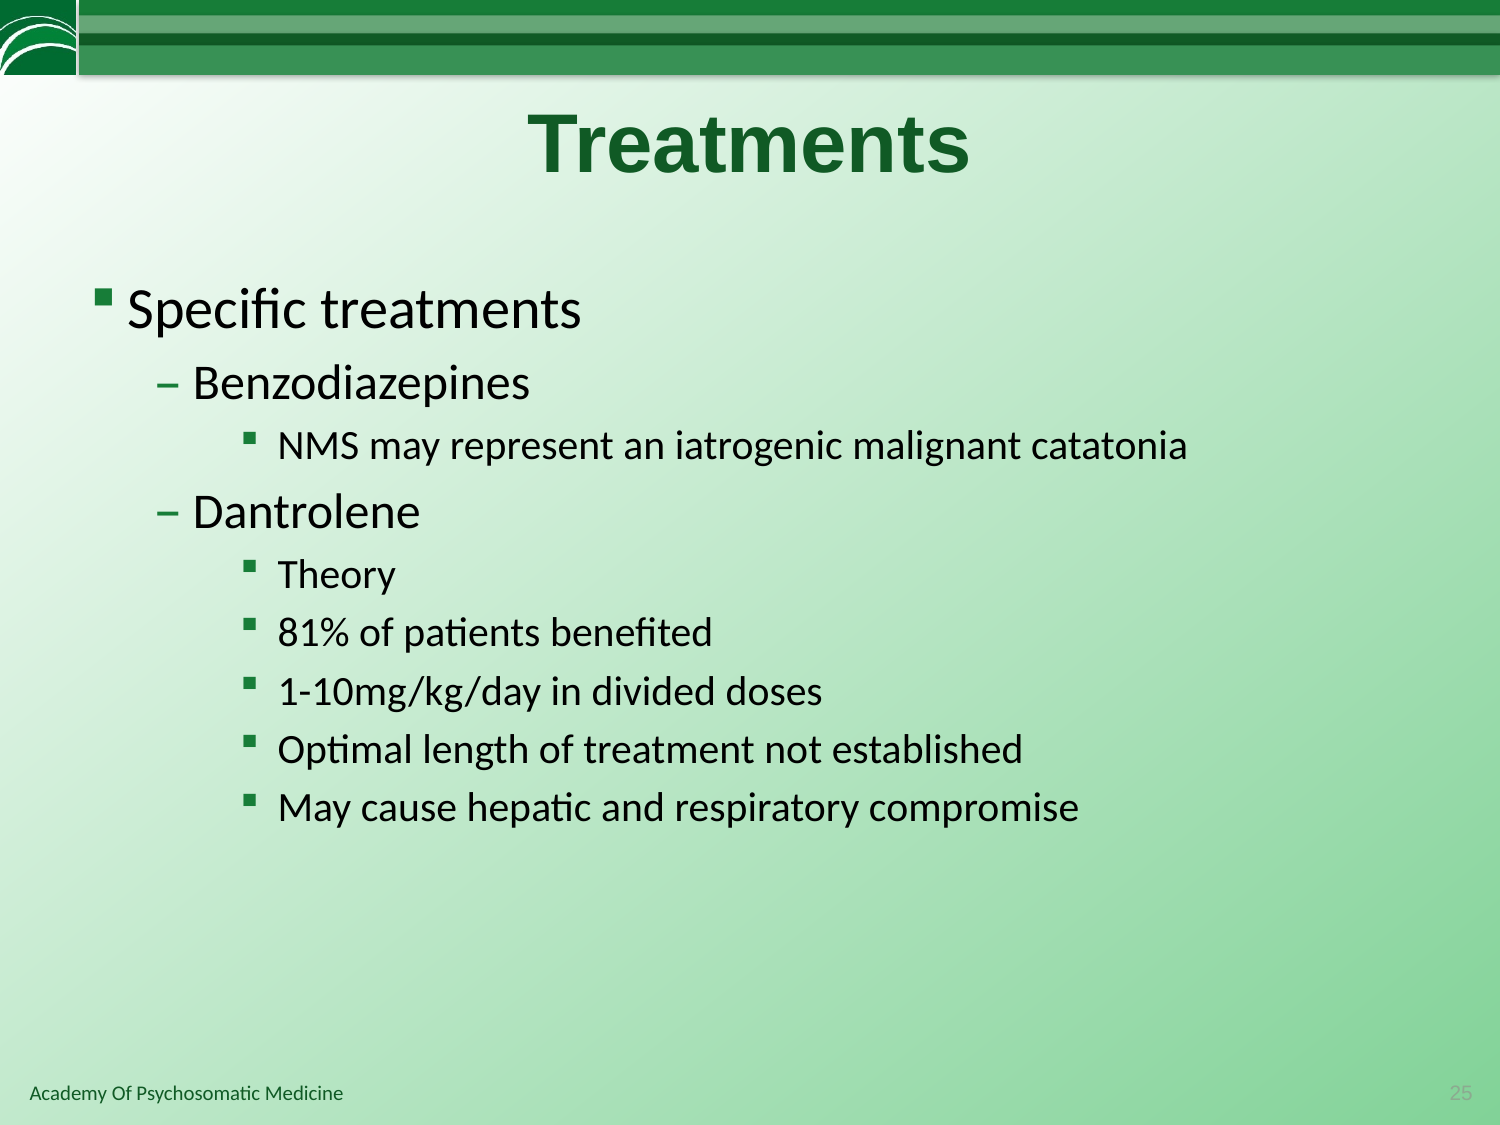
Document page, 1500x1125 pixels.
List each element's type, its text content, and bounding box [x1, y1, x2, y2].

picture [0, 0, 76, 75]
slide_number 25 [1427, 1062, 1488, 1122]
list Specific treatments Benzodiazepines NMS may represent an iatrogenic malignant catatonia Dantrolene Theory 81% of patients benefited 1-10mg/kg/day in divided doses Optimal length of treatment not established May cause hepatic and respiratory compromise [75, 262, 1425, 1005]
title Treatments [75, 45, 1425, 233]
